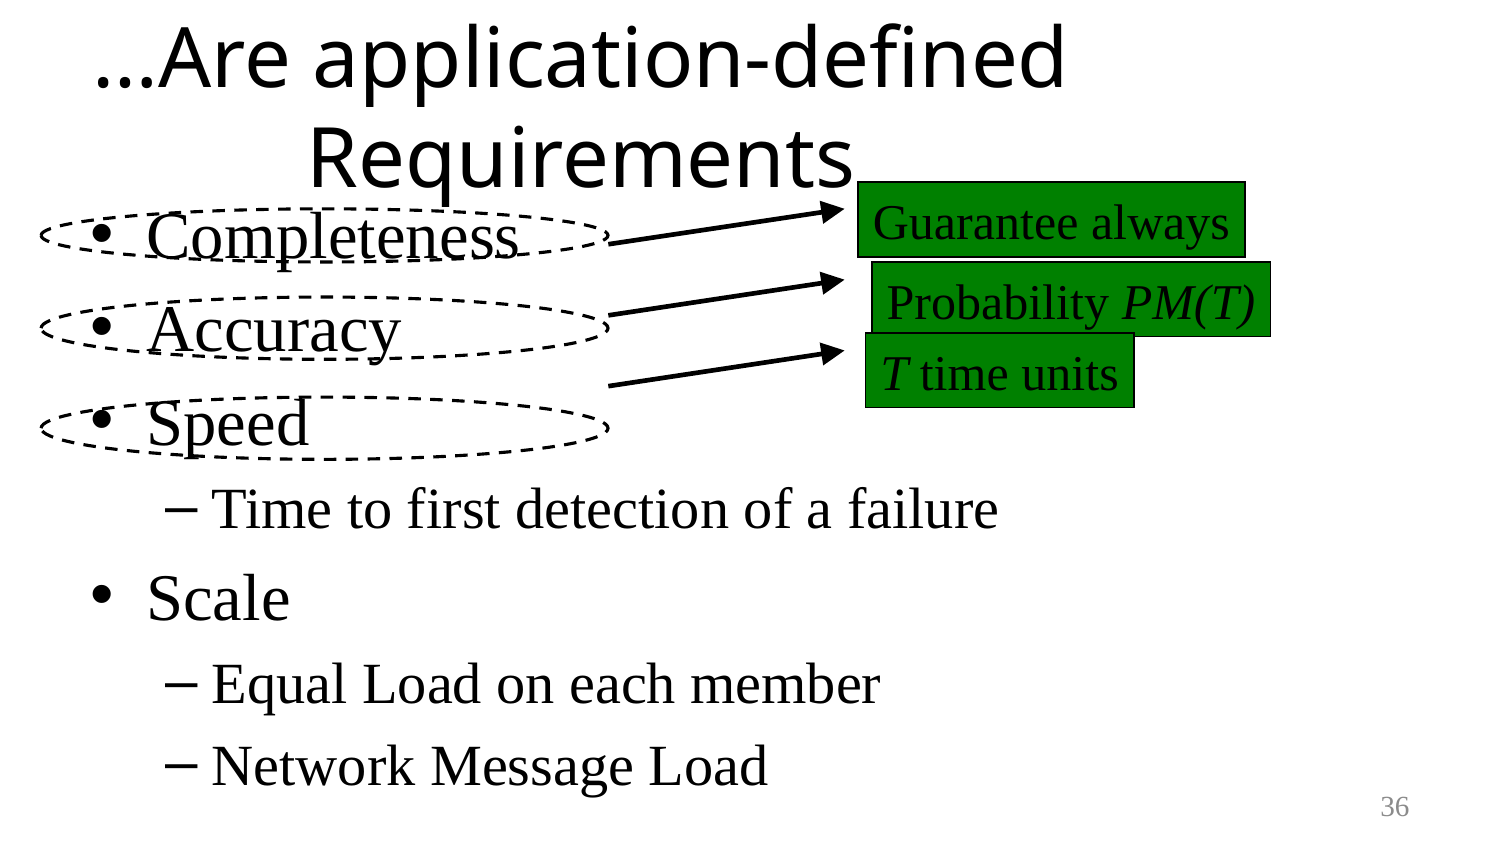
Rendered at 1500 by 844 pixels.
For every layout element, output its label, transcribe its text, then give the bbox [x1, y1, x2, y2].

text_box [608, 272, 845, 316]
text_box [608, 343, 845, 387]
text_box T time units [865, 332, 1135, 408]
title …Are application-defined Requirements [0, 33, 1300, 175]
text_box [608, 201, 845, 245]
text_box Guarantee always [858, 182, 1246, 257]
text_box [41, 297, 609, 360]
text_box [41, 397, 609, 460]
text_box Probability PM(T) [871, 261, 1271, 337]
list Completeness Accuracy Speed Time to first detection of a failure Scale Equal Load on each member Network Message Load [75, 184, 1425, 742]
slide_number 36 [1074, 782, 1425, 828]
text_box [41, 208, 609, 262]
